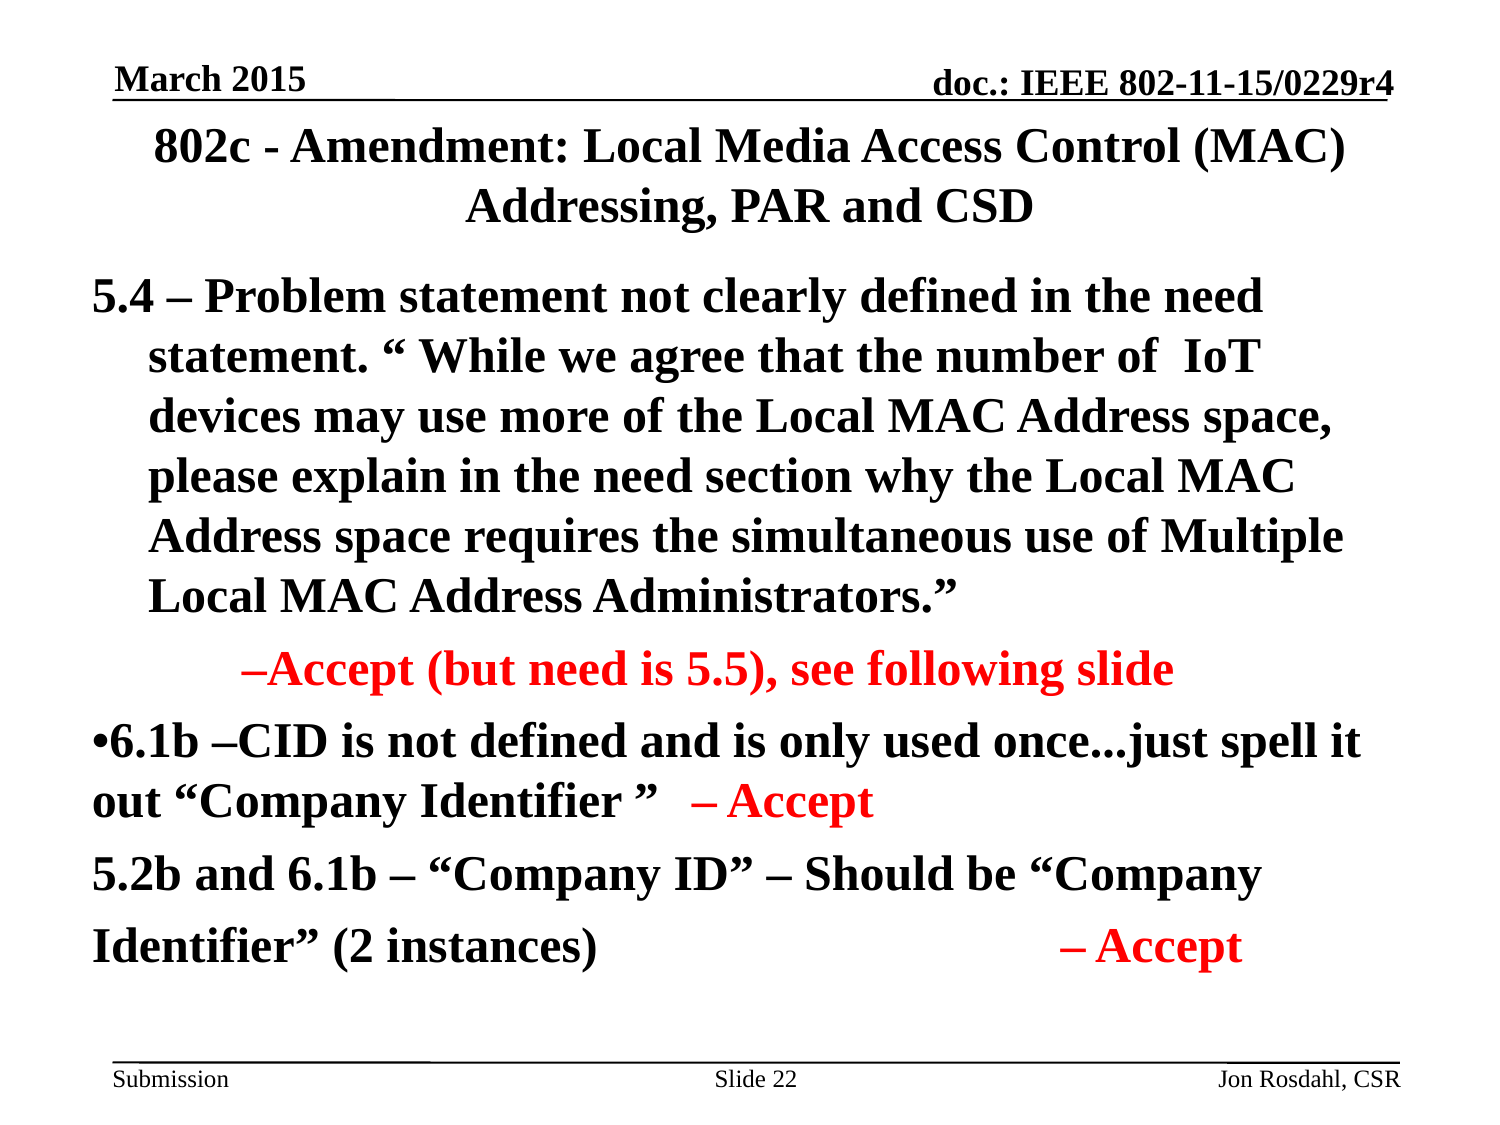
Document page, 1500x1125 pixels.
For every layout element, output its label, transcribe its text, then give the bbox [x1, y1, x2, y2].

title 802c - Amendment: Local Media Access Control (MAC) Addressing, PAR and CSD [112, 112, 1388, 232]
slide_number Slide 22 [712, 1061, 800, 1123]
footer Jon Rosdahl, CSR [878, 1061, 1402, 1093]
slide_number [114, 54, 423, 100]
list 5.4 – Problem statement not clearly defined in the need statement. “ While we agree that the number of IoT devices may use more of the Local MAC Address space, please explain in the need section why the Local MAC Address space requires the simultaneous use of Multiple Local MAC Address Administrators.” –Accept (but need is 5.5), see following slide •6.1b –CID is not defined and is only used once...just spell it out “Company Identifier ” – Accept 5.2b and 6.1b – “Company ID” – Should be “Company Identifier” (2 instances) – Accept [76, 255, 1412, 1047]
